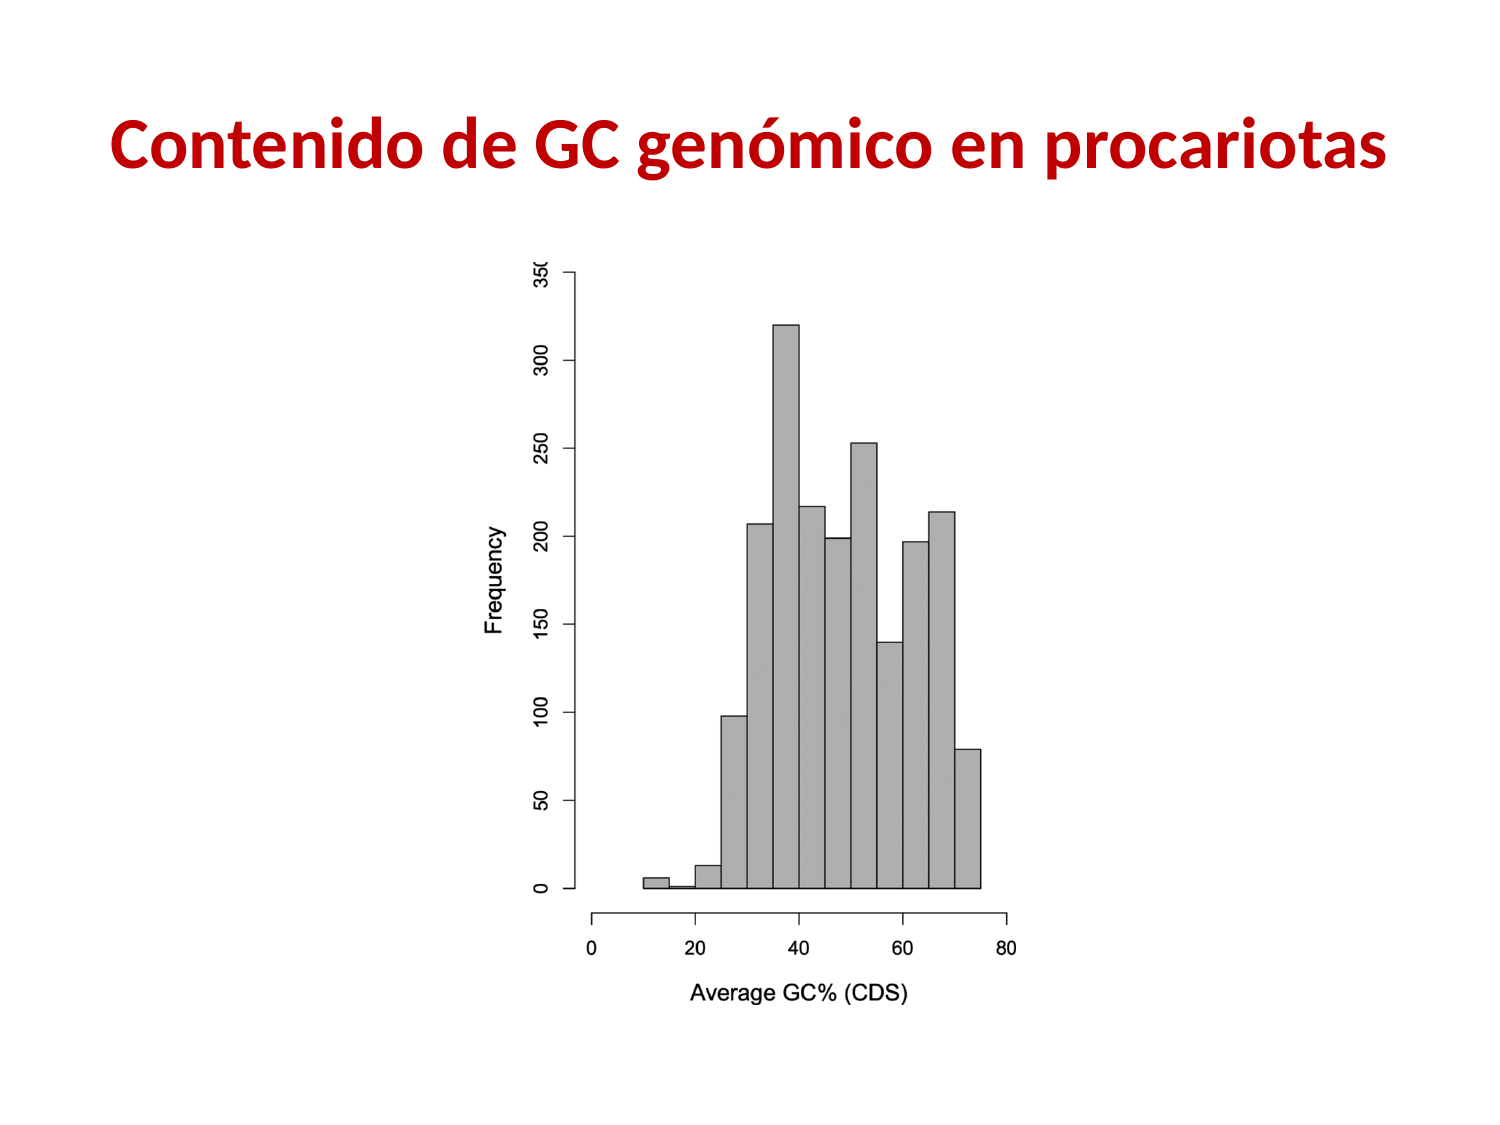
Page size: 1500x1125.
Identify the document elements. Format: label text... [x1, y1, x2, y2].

title Contenido de GC genómico en procariotas [75, 45, 1425, 233]
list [484, 262, 1016, 1006]
